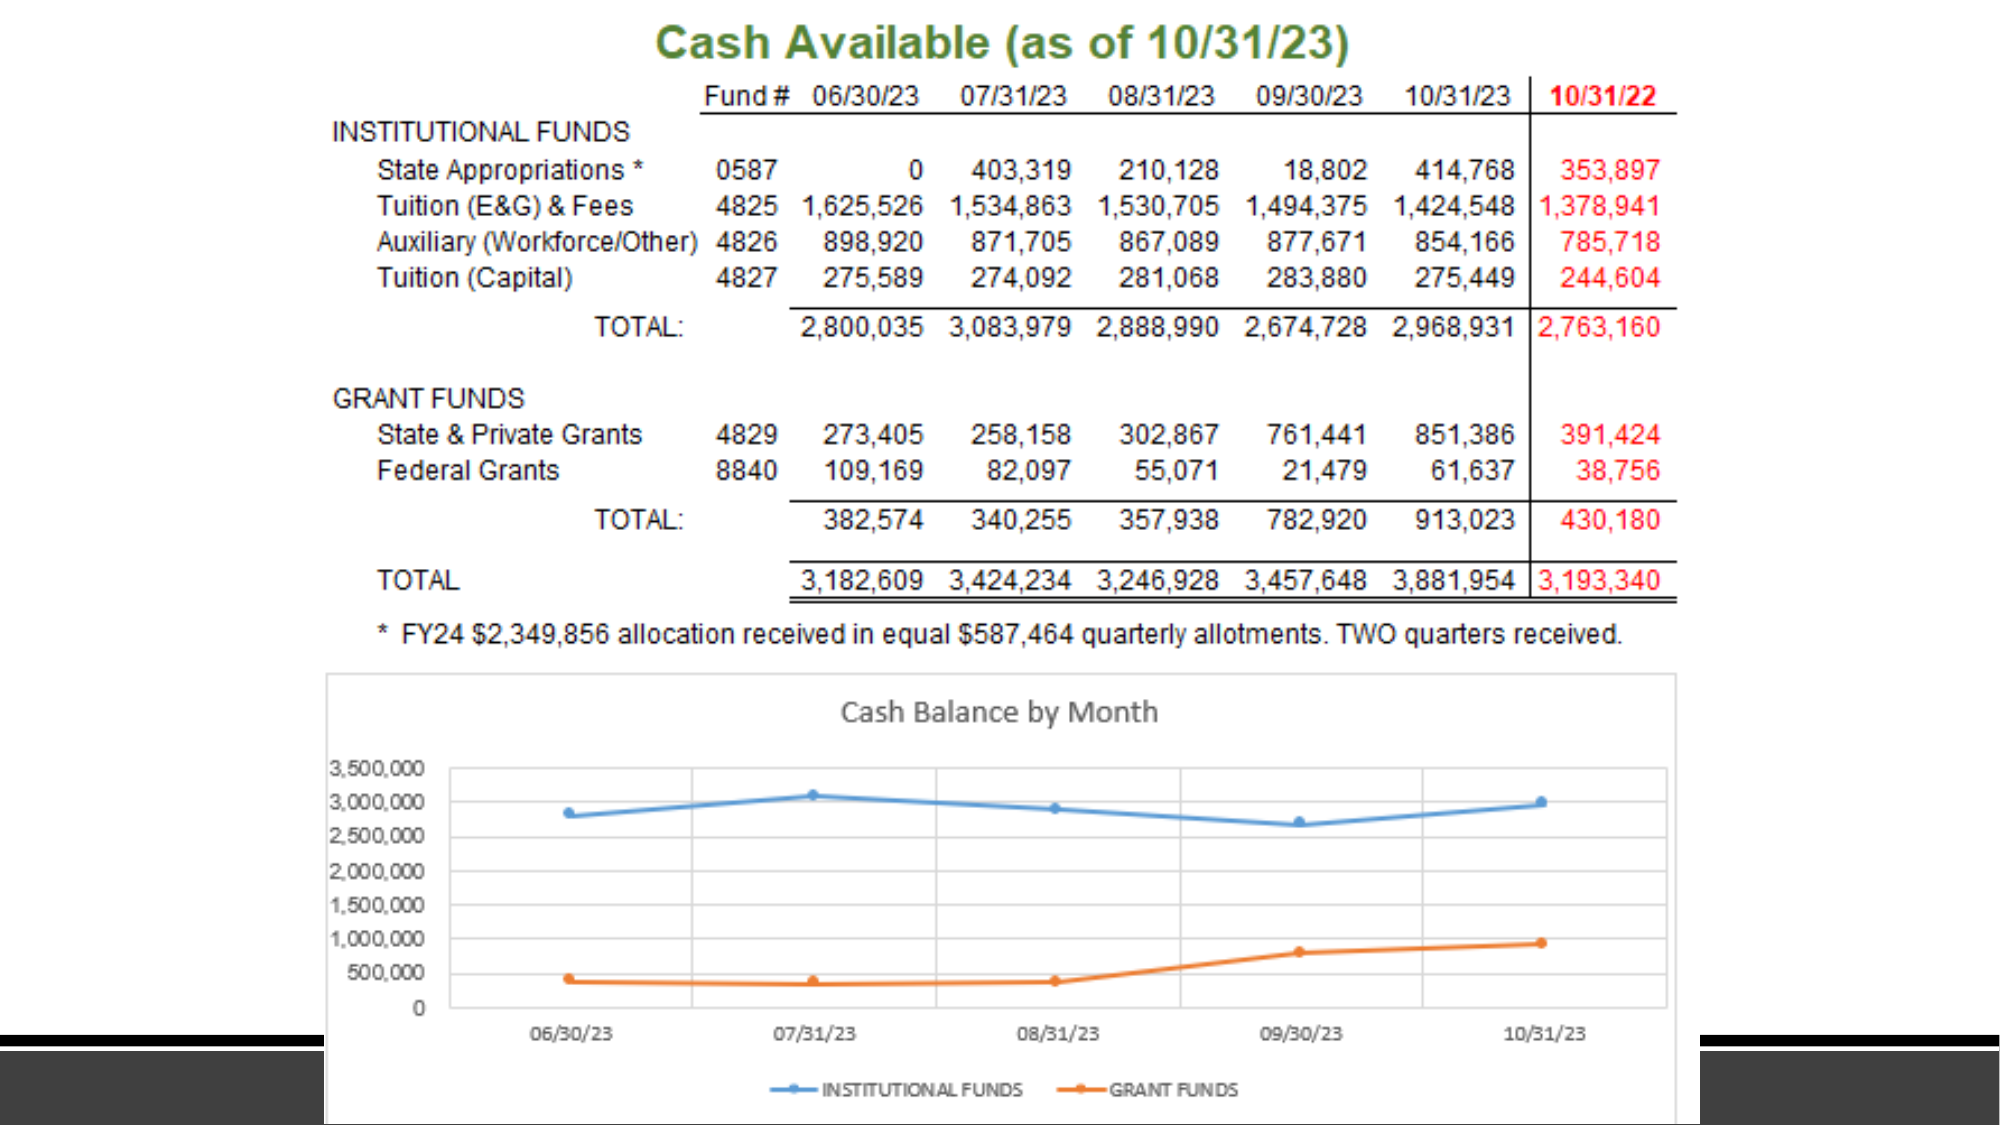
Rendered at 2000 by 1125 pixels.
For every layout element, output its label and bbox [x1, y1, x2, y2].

picture [324, 21, 1701, 1124]
